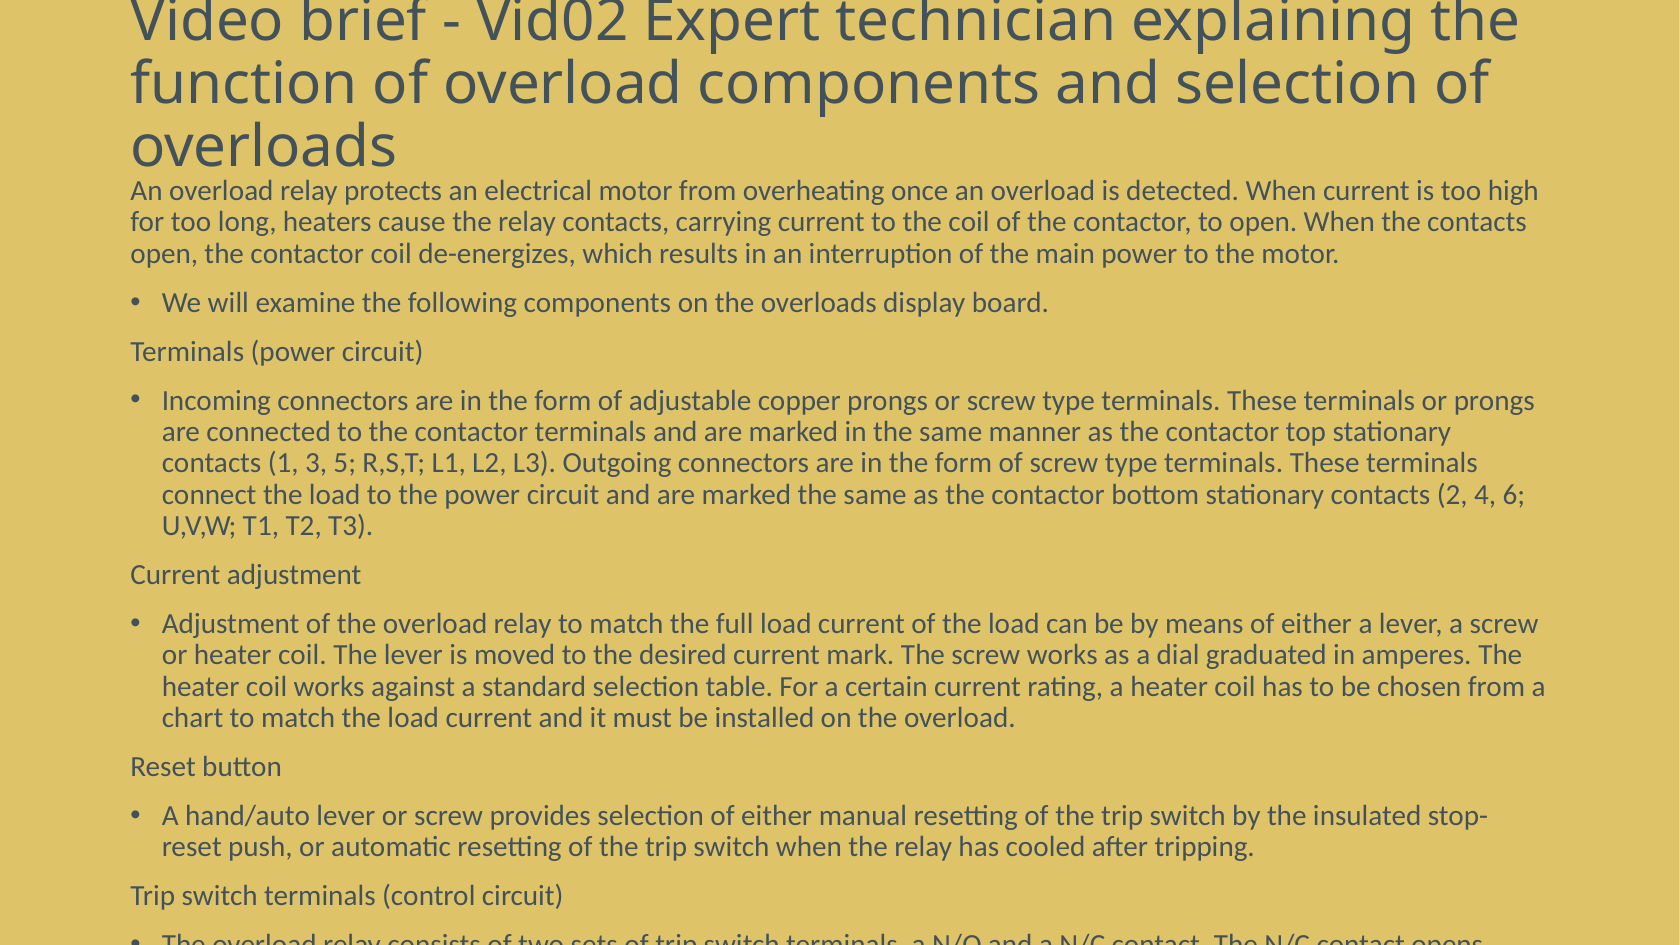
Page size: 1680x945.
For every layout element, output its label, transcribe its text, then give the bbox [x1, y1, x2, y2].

title Video brief - Vid02 Expert technician explaining the function of overload components and selection of overloads [115, 13, 1565, 167]
list An overload relay protects an electrical motor from overheating once an overload is detected. When current is too high for too long, heaters cause the relay contacts, carrying current to the coil of the contactor, to open. When the contacts open, the contactor coil de-energizes, which results in an interruption of the main power to the motor. We will examine the following components on the overloads display board. Terminals (power circuit) Incoming connectors are in the form of adjustable copper prongs or screw type terminals. These terminals or prongs are connected to the contactor terminals and are marked in the same manner as the contactor top stationary contacts (1, 3, 5; R,S,T; L1, L2, L3). Outgoing connectors are in the form of screw type terminals. These terminals connect the load to the power circuit and are marked the same as the contactor bottom stationary contacts (2, 4, 6; U,V,W; T1, T2, T3). Current adjustment Adjustment of the overload relay to match the full load current of the load can be by means of either a lever, a screw or heater coil. The lever is moved to the desired current mark. The screw works as a dial graduated in amperes. The heater coil works against a standard selection table. For a certain current rating, a heater coil has to be chosen from a chart to match the load current and it must be installed on the overload. Reset button A hand/auto lever or screw provides selection of either manual resetting of the trip switch by the insulated stop- reset push, or automatic resetting of the trip switch when the relay has cooled after tripping. Trip switch terminals (control circuit) The overload relay consists of two sets of trip switch terminals, a N/O and a N/C contact. The N/C contact opens when there is an overload condition and the N/O contact closes. The N/C contact is then used in the control circuit to trip the circuit when there is an overload condition and the N/O contact indicates that there is an overload condition. [115, 167, 1565, 945]
